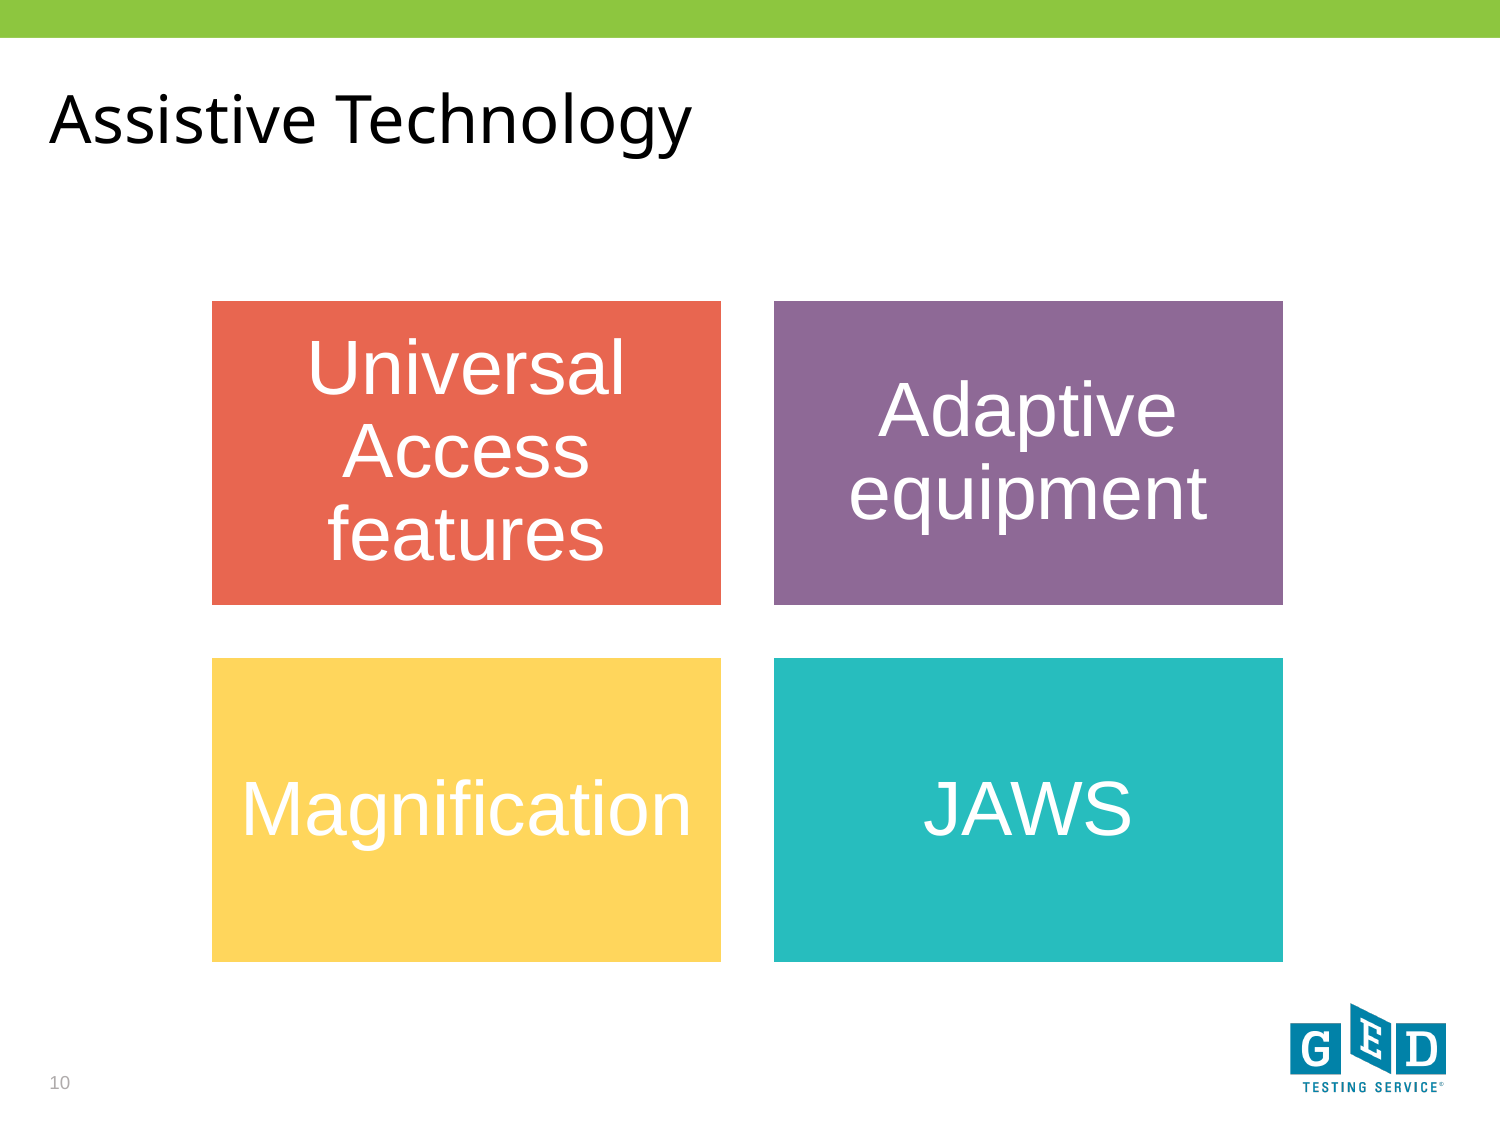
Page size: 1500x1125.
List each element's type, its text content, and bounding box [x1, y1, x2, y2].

slide_number 10 [49, 1057, 387, 1094]
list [49, 299, 1446, 964]
title Assistive Technology [49, 86, 1446, 278]
